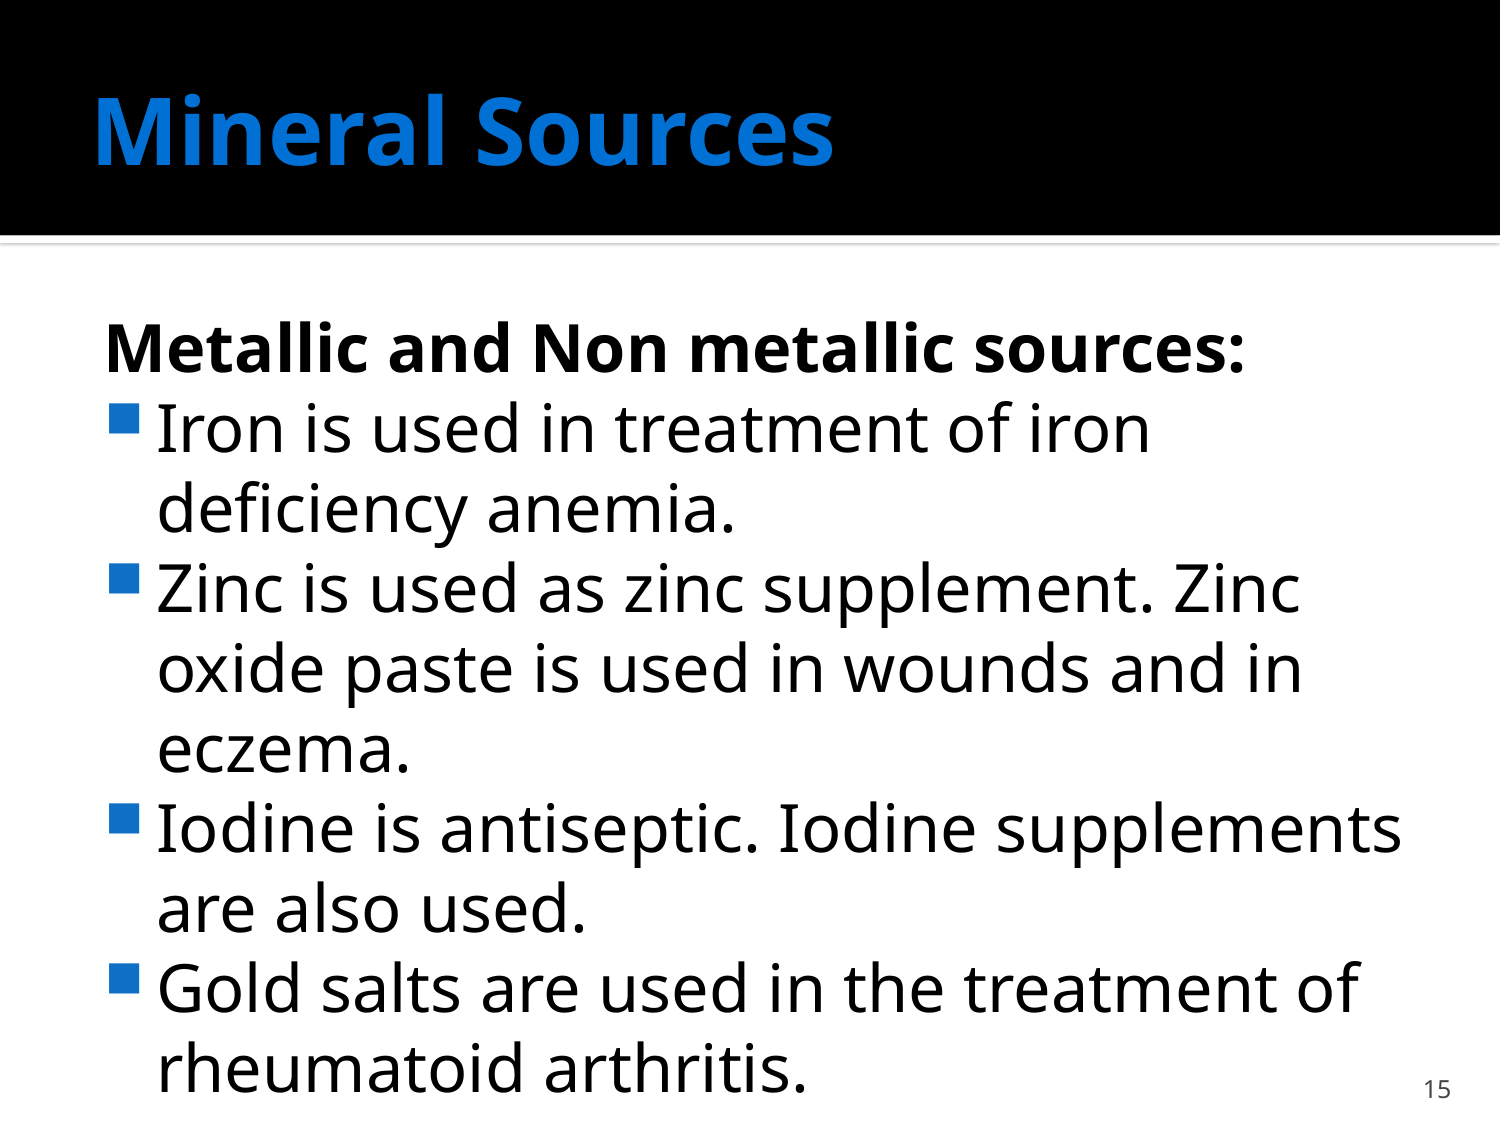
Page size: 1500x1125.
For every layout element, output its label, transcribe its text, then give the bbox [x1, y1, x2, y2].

title Mineral Sources [75, 25, 1425, 231]
slide_number 15 [1345, 1062, 1467, 1108]
list Metallic and Non metallic sources: Iron is used in treatment of iron deficiency anemia. Zinc is used as zinc supplement. Zinc oxide paste is used in wounds and in eczema. Iodine is antiseptic. Iodine supplements are also used. Gold salts are used in the treatment of rheumatoid arthritis. [75, 291, 1425, 1050]
